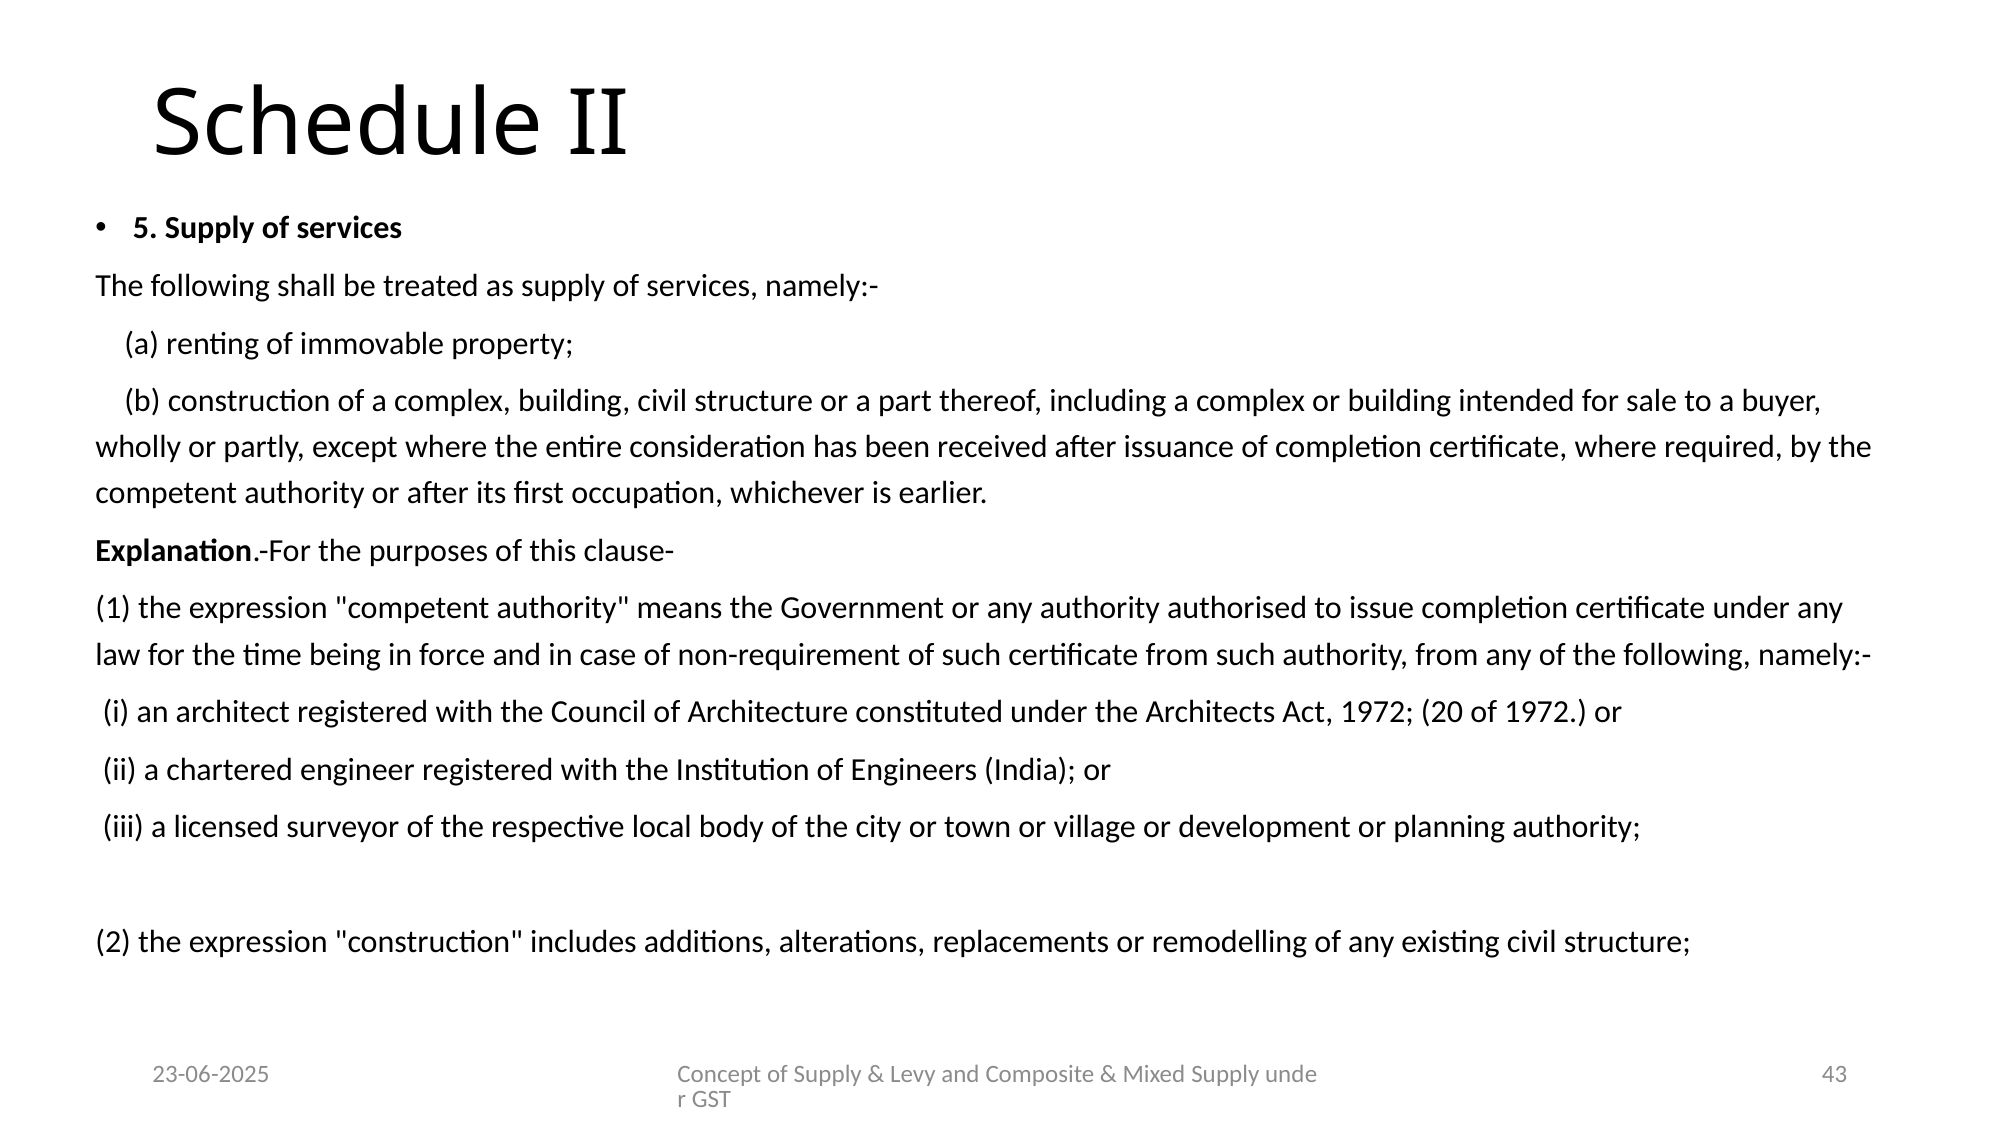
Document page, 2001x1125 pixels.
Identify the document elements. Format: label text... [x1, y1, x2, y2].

list 5. Supply of services The following shall be treated as supply of services, namely:- (a) renting of immovable property; (b) construction of a complex, building, civil structure or a part thereof, including a complex or building intended for sale to a buyer, wholly or partly, except where the entire consideration has been received after issuance of completion certificate, where required, by the competent authority or after its first occupation, whichever is earlier. Explanation.-For the purposes of this clause- (1) the expression "competent authority" means the Government or any authority authorised to issue completion certificate under any law for the time being in force and in case of non-requirement of such certificate from such authority, from any of the following, namely:- (i) an architect registered with the Council of Architecture constituted under the Architects Act, 1972; (20 of 1972.) or (ii) a chartered engineer registered with the Institution of Engineers (India); or (iii) a licensed surveyor of the respective local body of the city or town or village or development or planning authority; (2) the expression "construction" includes additions, alterations, replacements or remodelling of any existing civil structure; [80, 203, 1908, 1014]
footer Concept of Supply & Levy and Composite & Mixed Supply under GST [662, 1042, 1338, 1103]
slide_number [137, 1042, 588, 1103]
title Schedule II [137, 59, 1863, 190]
slide_number 43 [1412, 1042, 1863, 1103]
